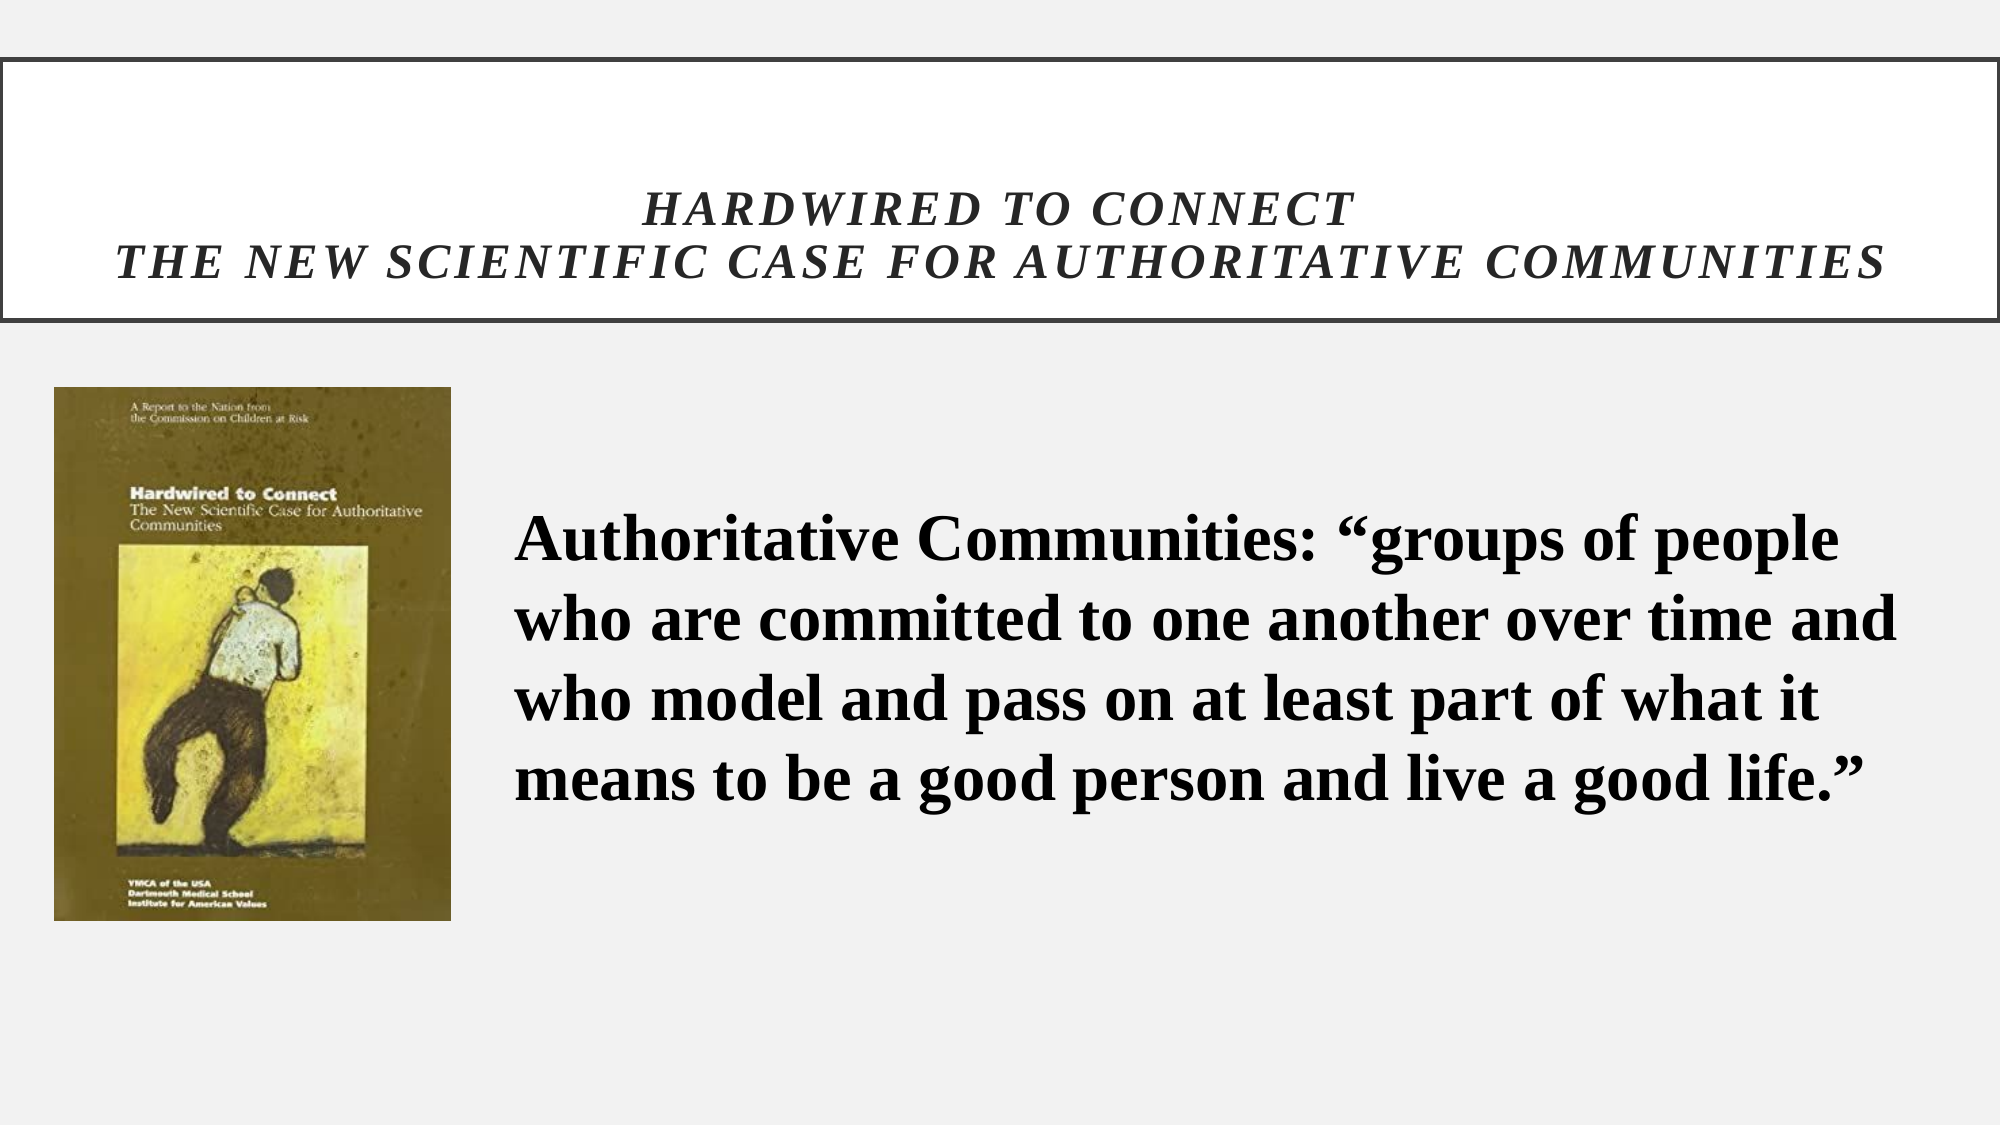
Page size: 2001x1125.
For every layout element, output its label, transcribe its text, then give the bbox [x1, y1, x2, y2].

title Hardwired to Connect The New Scientific Case for Authoritative Communities [0, 57, 2000, 323]
text_box Authoritative Communities: “groups of people who are committed to one another over time and who model and pass on at least part of what it means to be a good person and live a good life.” [500, 486, 1963, 822]
picture [54, 387, 451, 921]
